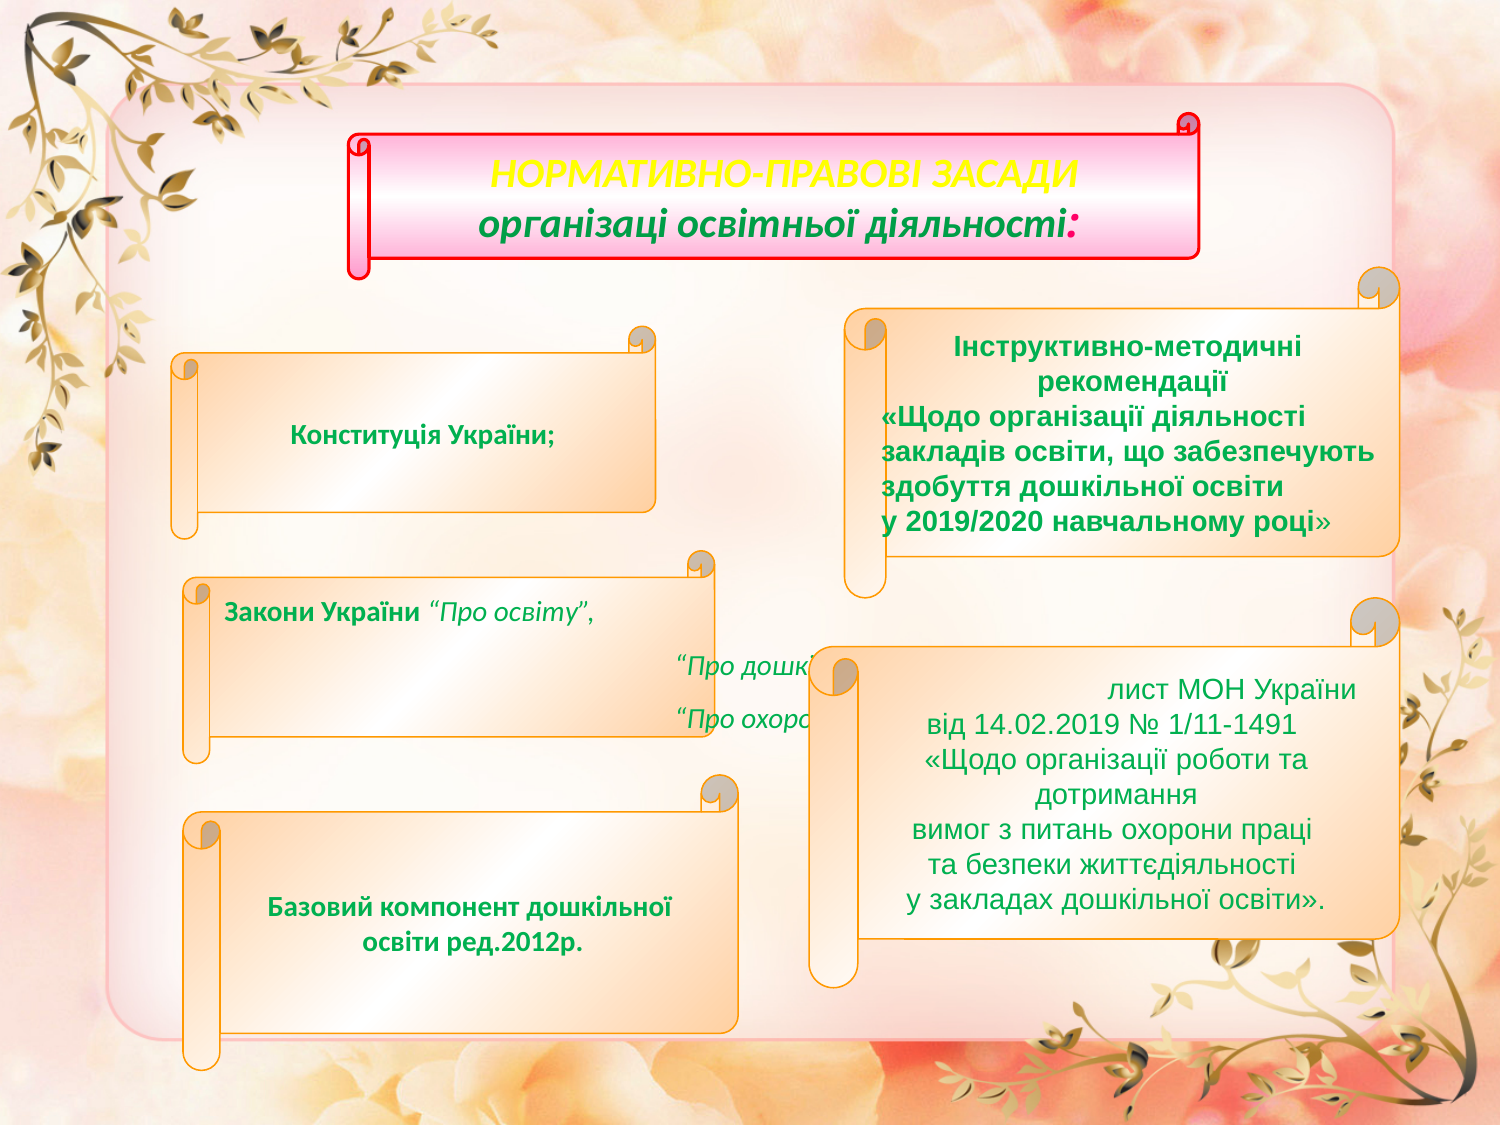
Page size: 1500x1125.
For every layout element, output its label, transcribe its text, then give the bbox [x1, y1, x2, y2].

text_box Інструктивно-методичні рекомендації «Щодо організації діяльності закладів освіти, що забезпечують здобуття дошкільної освіти у 2019/2020 навчальному році» [844, 267, 1400, 598]
text_box Закони України “Про освіту”, “Про дошкільну освіту”, “Про охорону дитинства”, [183, 550, 715, 764]
picture [0, 0, 1500, 1125]
text_box лист МОН України від 14.02.2019 № 1/11-1491 «Щодо організації роботи та дотримання вимог з питань охорони праці та безпеки життєдіяльності у закладах дошкільної освіти». [808, 597, 1400, 988]
text_box Конституція України; [171, 326, 656, 539]
text_box Базовий компонент дошкільної освіти ред.2012р. [182, 774, 739, 1071]
text_box НОРМАТИВНО-ПРАВОВІ ЗАСАДИ організаці освітньої діяльності: [348, 113, 1199, 279]
